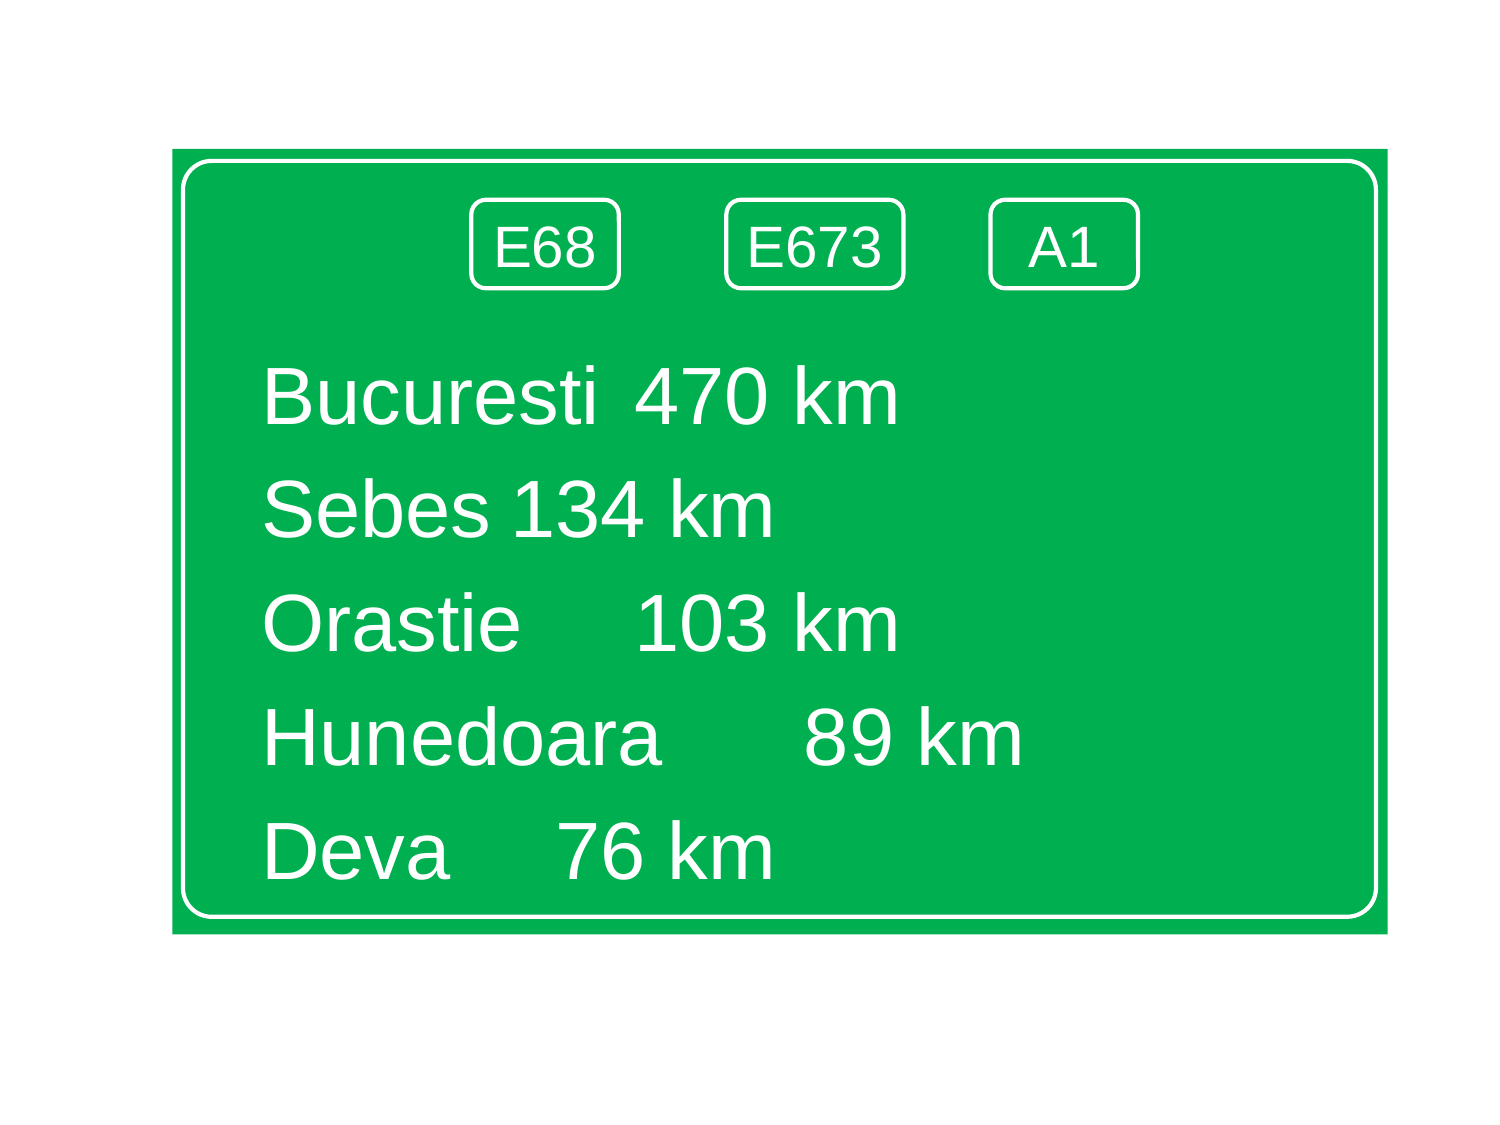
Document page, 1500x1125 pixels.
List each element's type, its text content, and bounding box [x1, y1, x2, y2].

text_box Bucuresti 470 km Sebes 134 km Orastie 103 km Hunedoara 89 km Deva 76 km [172, 148, 1388, 935]
text_box E68 [469, 197, 621, 291]
text_box A1 [988, 197, 1141, 291]
text_box E673 [724, 197, 906, 291]
text_box [180, 158, 1379, 919]
